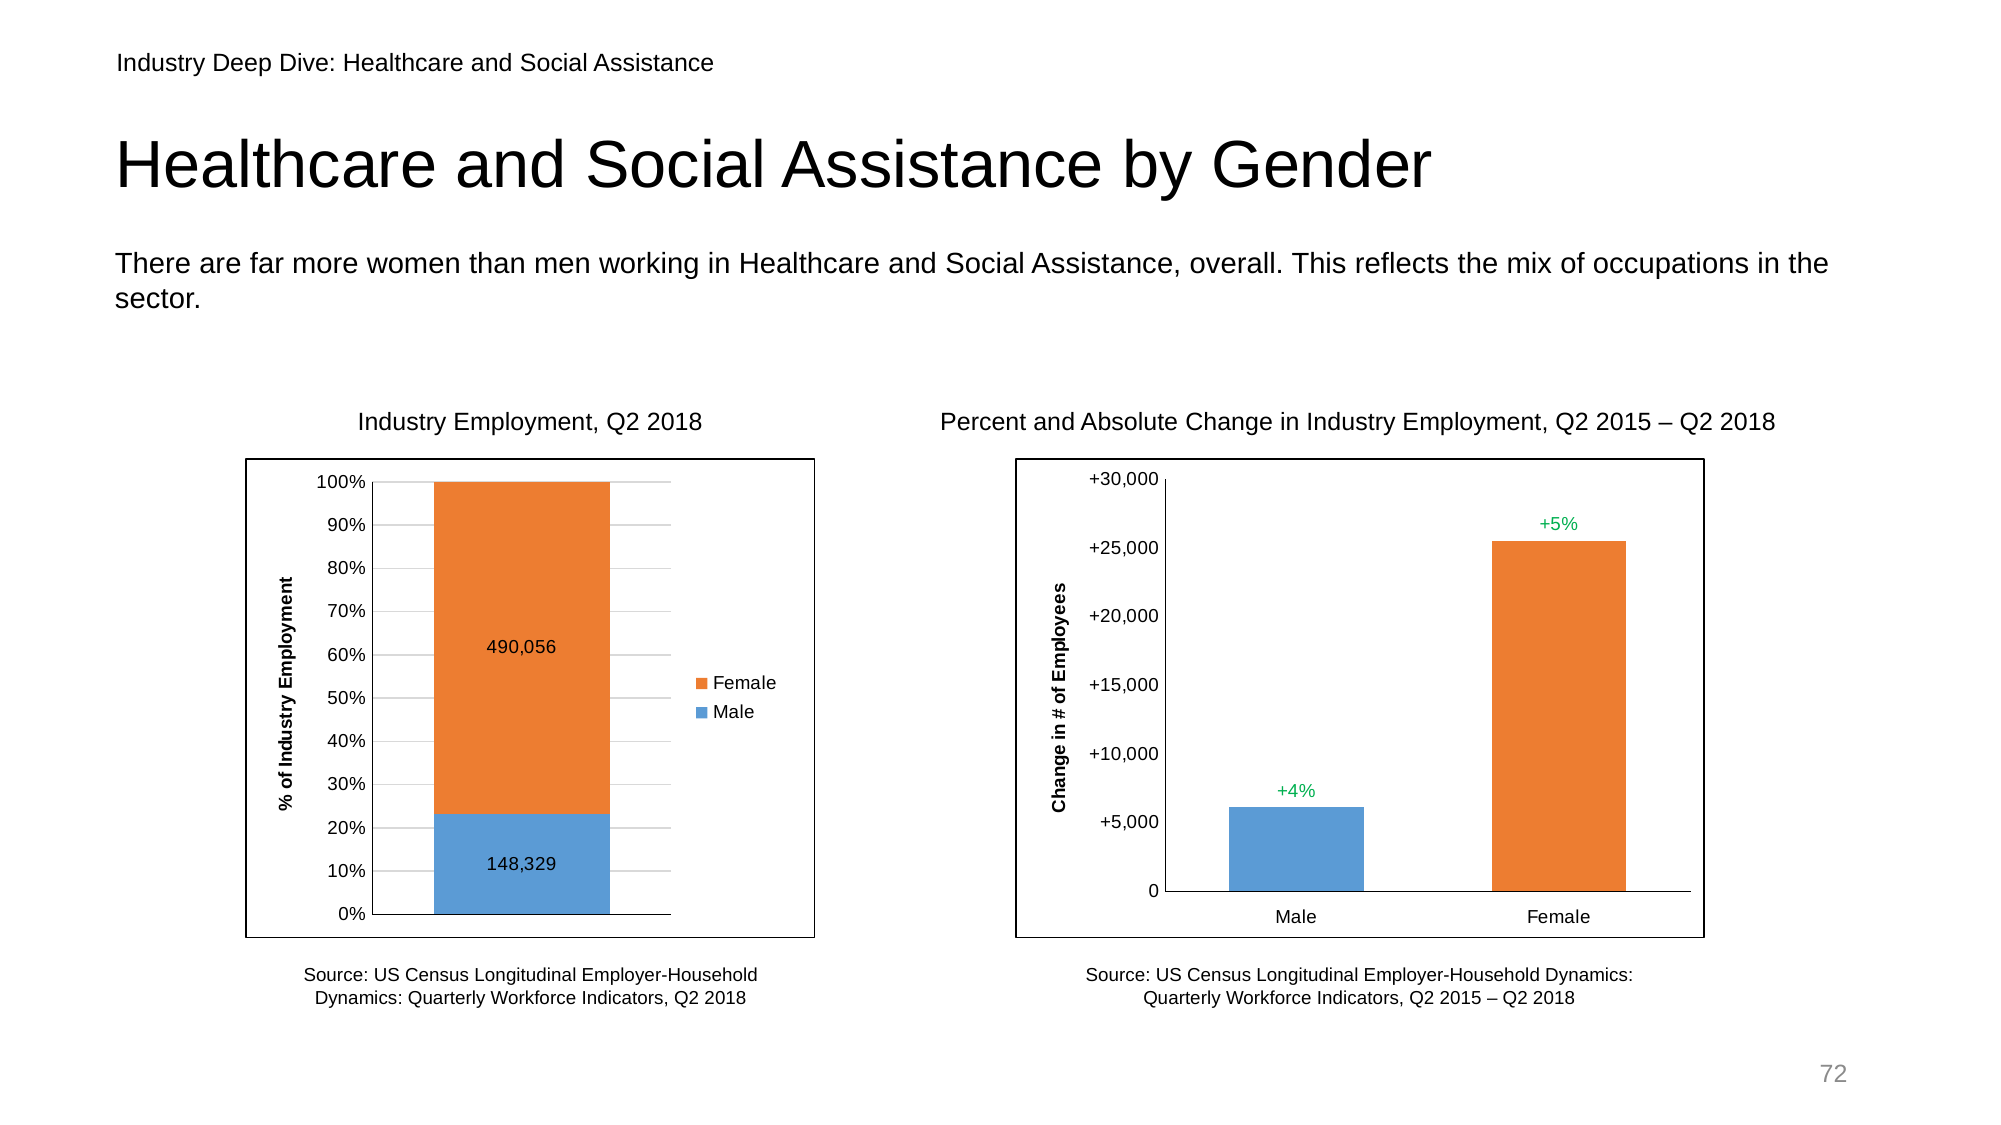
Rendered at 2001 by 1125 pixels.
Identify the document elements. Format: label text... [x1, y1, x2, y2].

text_box Industry Deep Dive: Healthcare and Social Assistance [101, 39, 731, 85]
slide_number 72 [1412, 1042, 1863, 1103]
text_box There are far more women than men working in Healthcare and Social Assistance, overall. This reflects the mix of occupations in the sector. [100, 237, 1883, 323]
title Healthcare and Social Assistance by Gender [100, 99, 1900, 233]
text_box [242, 398, 1900, 1017]
